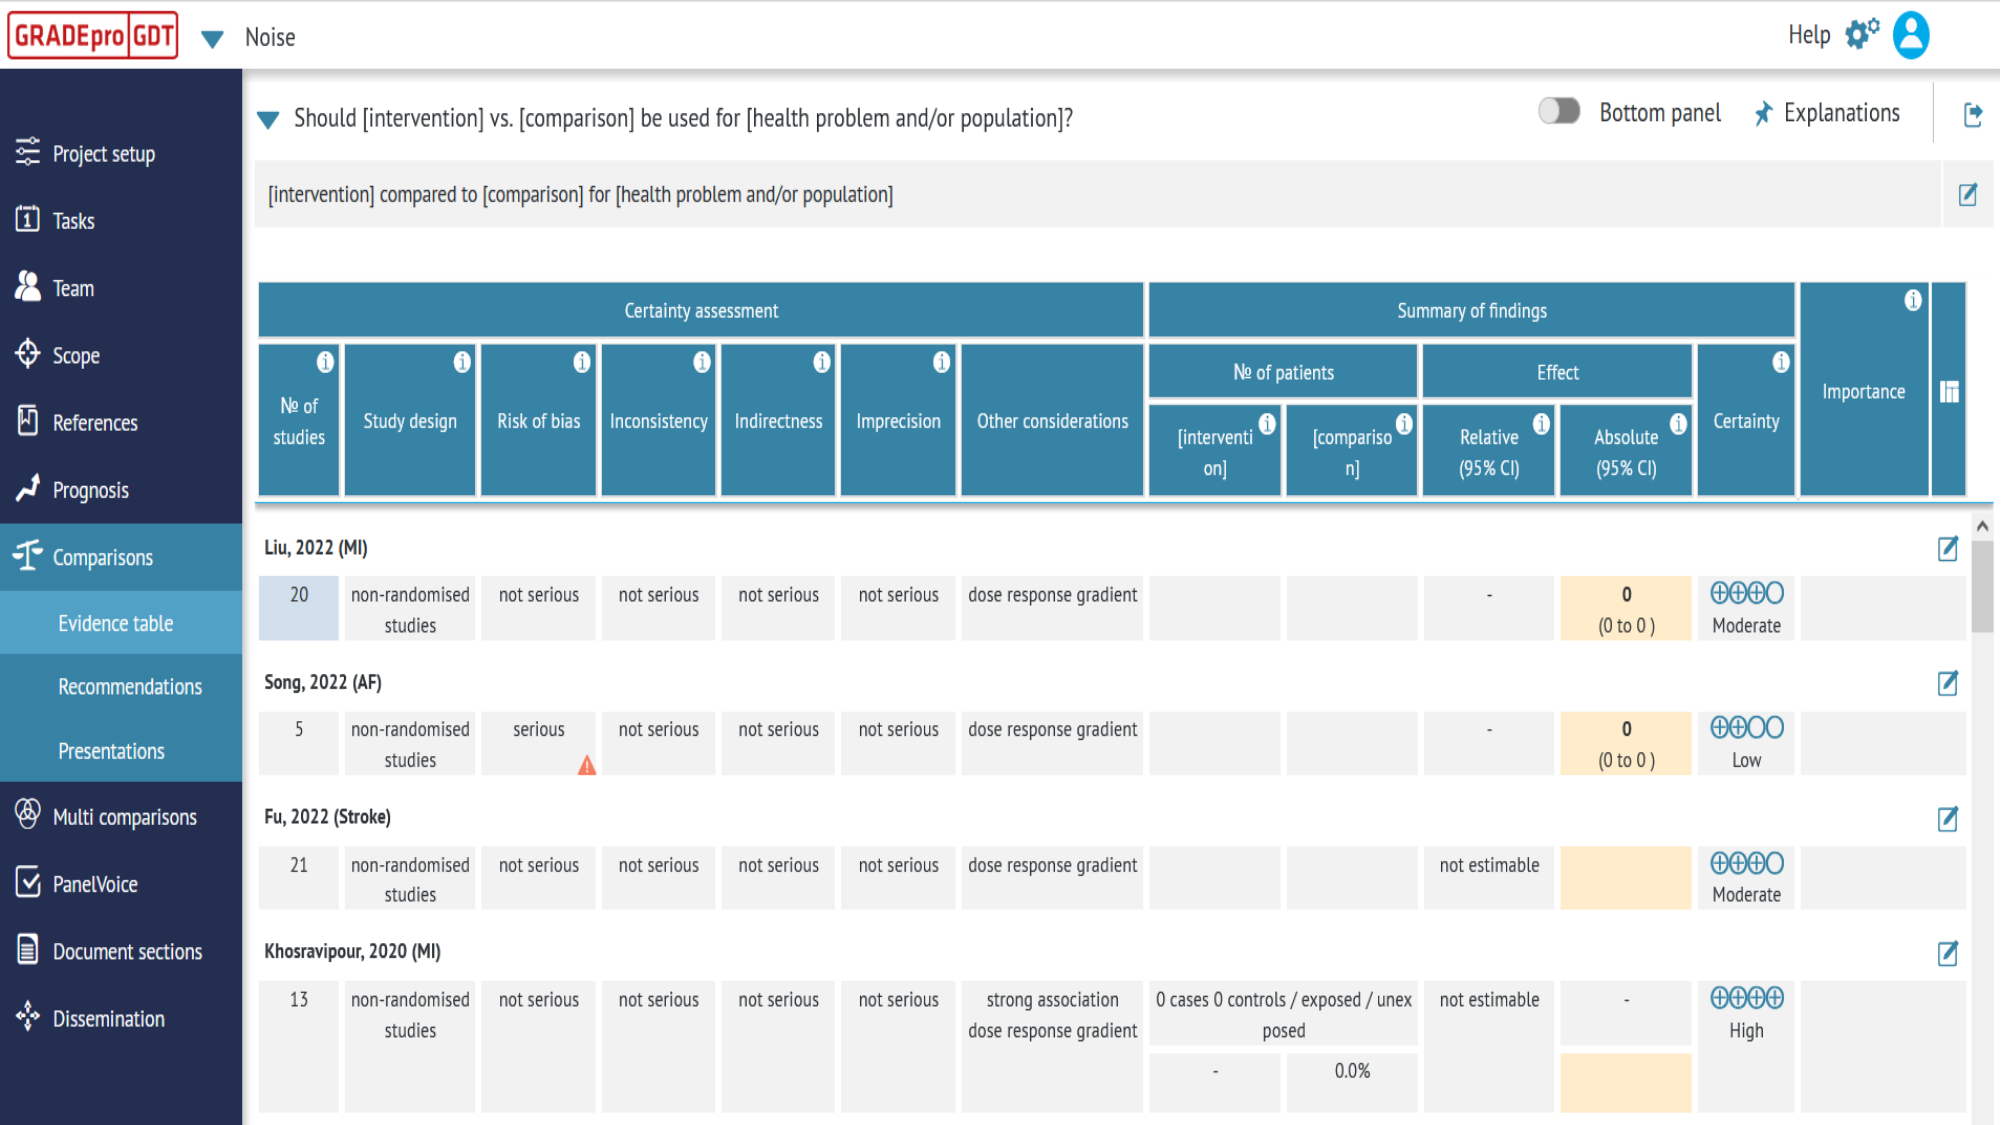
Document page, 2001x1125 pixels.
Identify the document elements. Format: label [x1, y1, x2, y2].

list [0, 0, 2000, 1125]
